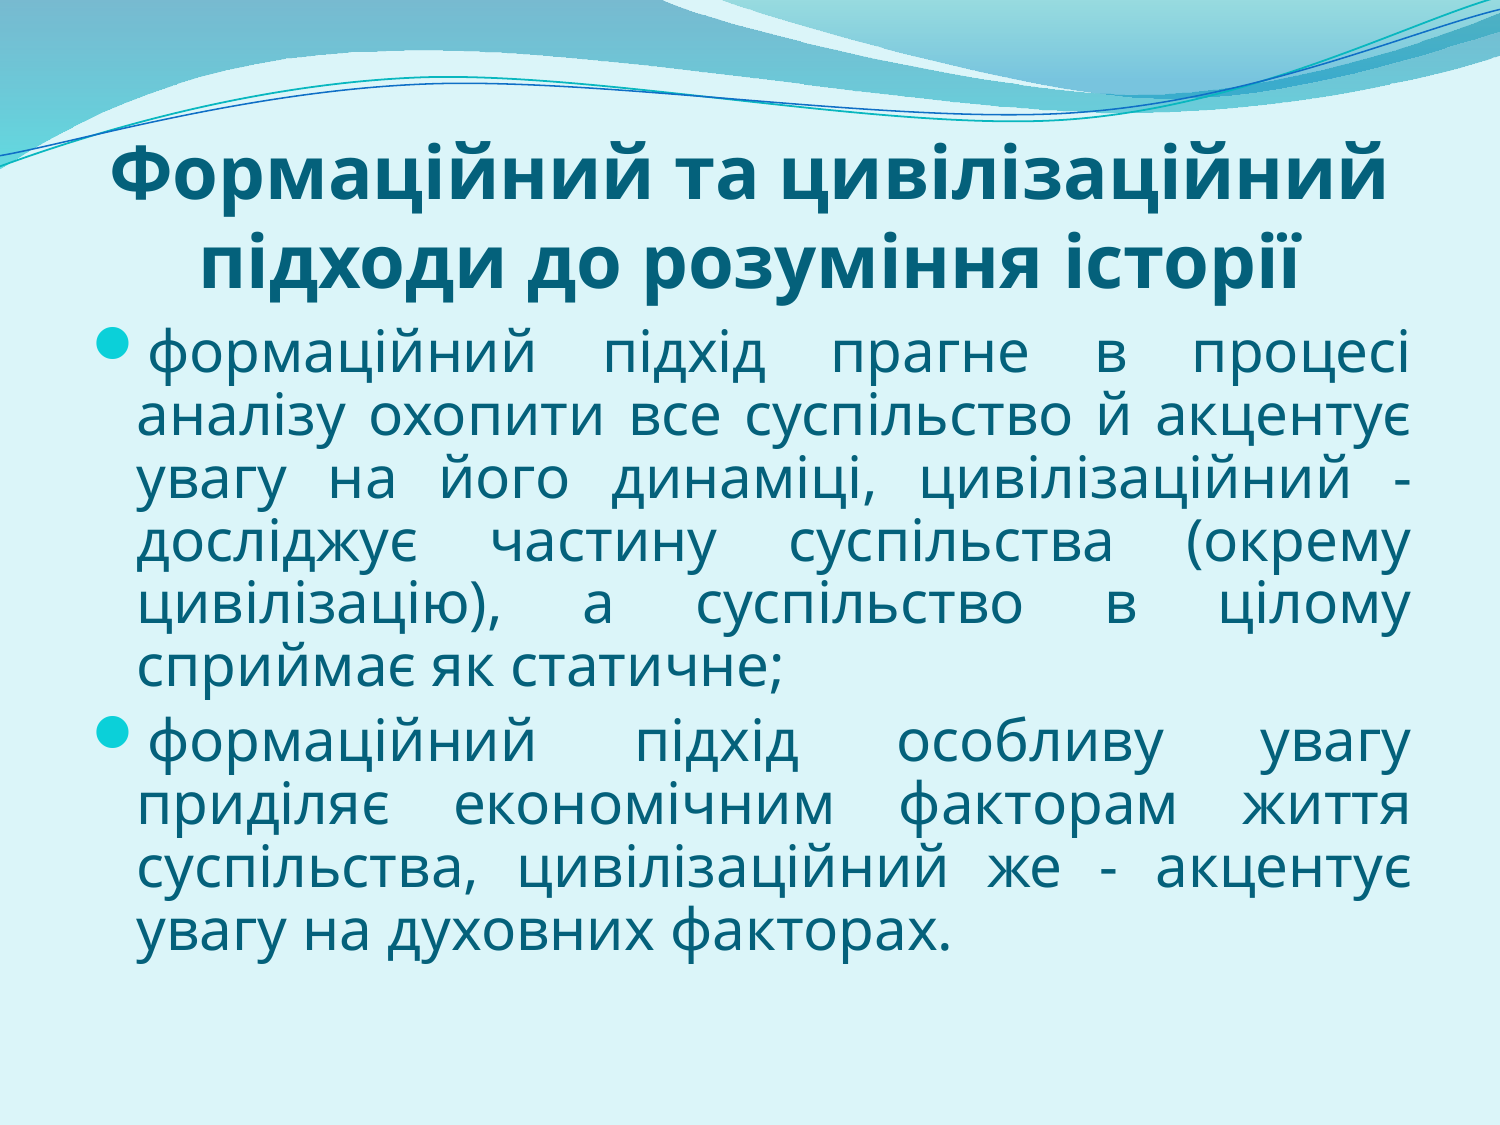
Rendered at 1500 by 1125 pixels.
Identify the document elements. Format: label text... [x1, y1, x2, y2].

title Формаційний та цивілізаційний підходи до розуміння історії [74, 115, 1426, 304]
list формаційний підхід прагне в процесі аналізу охопити все суспільство й акцентує увагу на його динаміці, цивілізаційний - досліджує частину суспільства (окрему цивілізацію), а суспільство в цілому сприймає як статичне; формаційний підхід особливу увагу приділяє економічним факторам життя суспільства, цивілізаційний же - акцентує увагу на духовних факторах. [76, 314, 1428, 1035]
